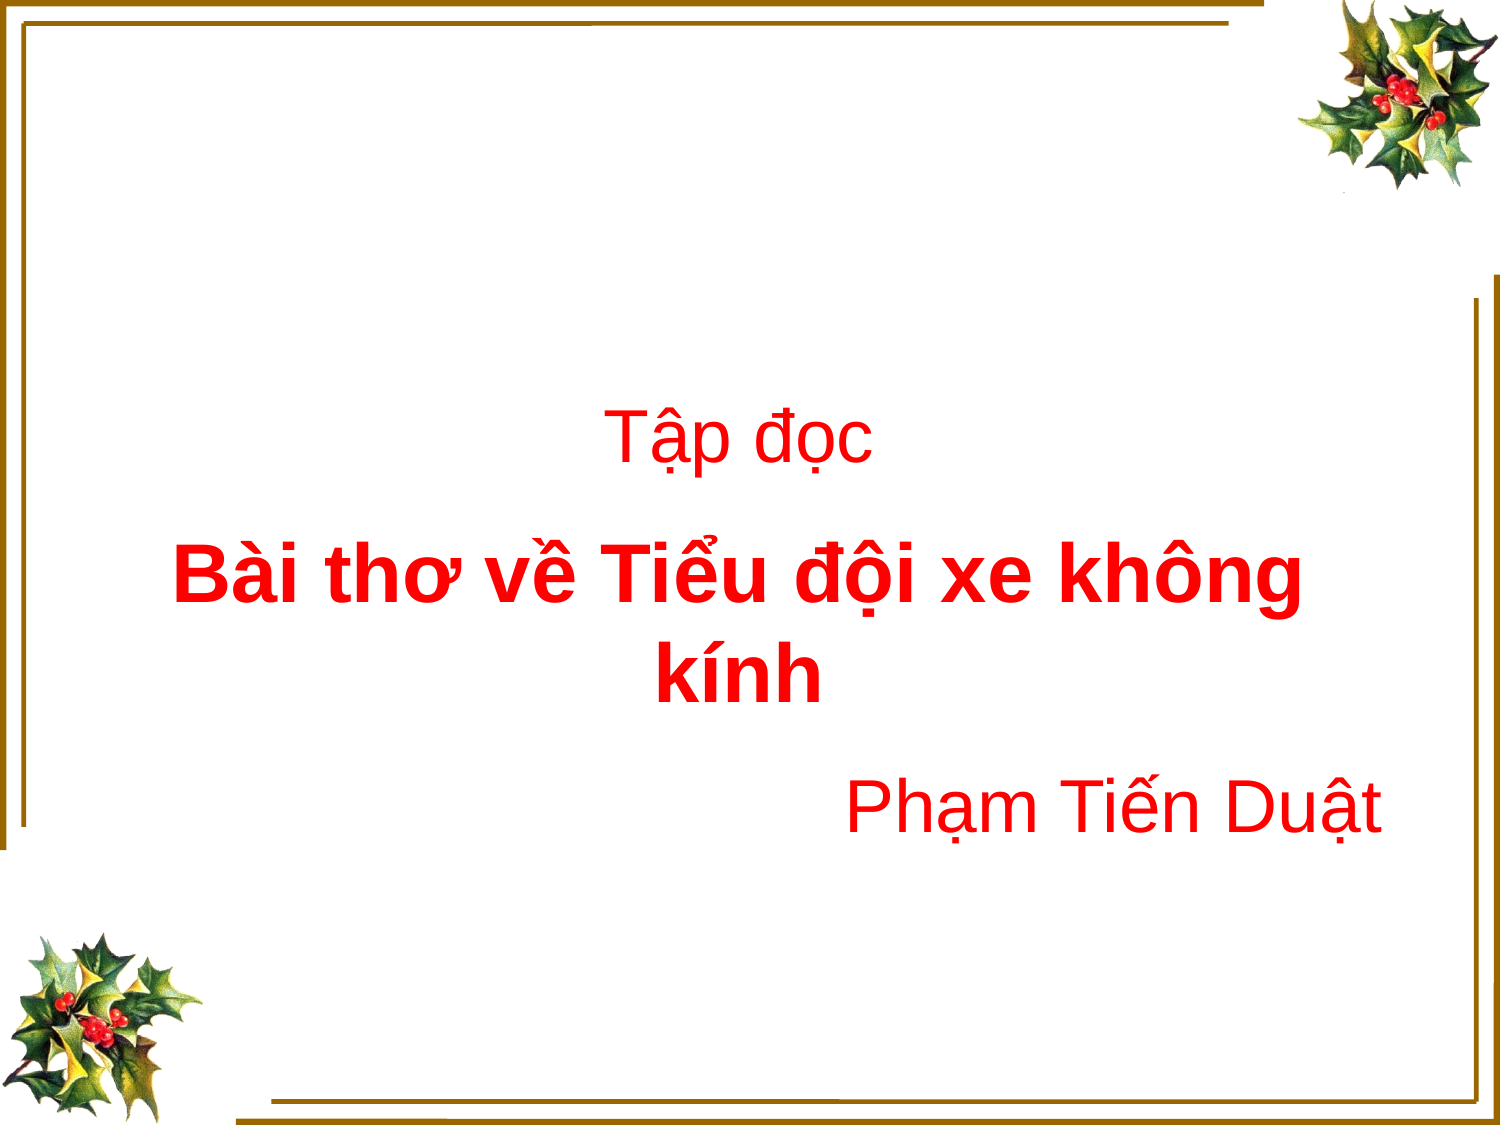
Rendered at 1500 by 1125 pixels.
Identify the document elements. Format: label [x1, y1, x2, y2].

text_box [0, 0, 1500, 1125]
